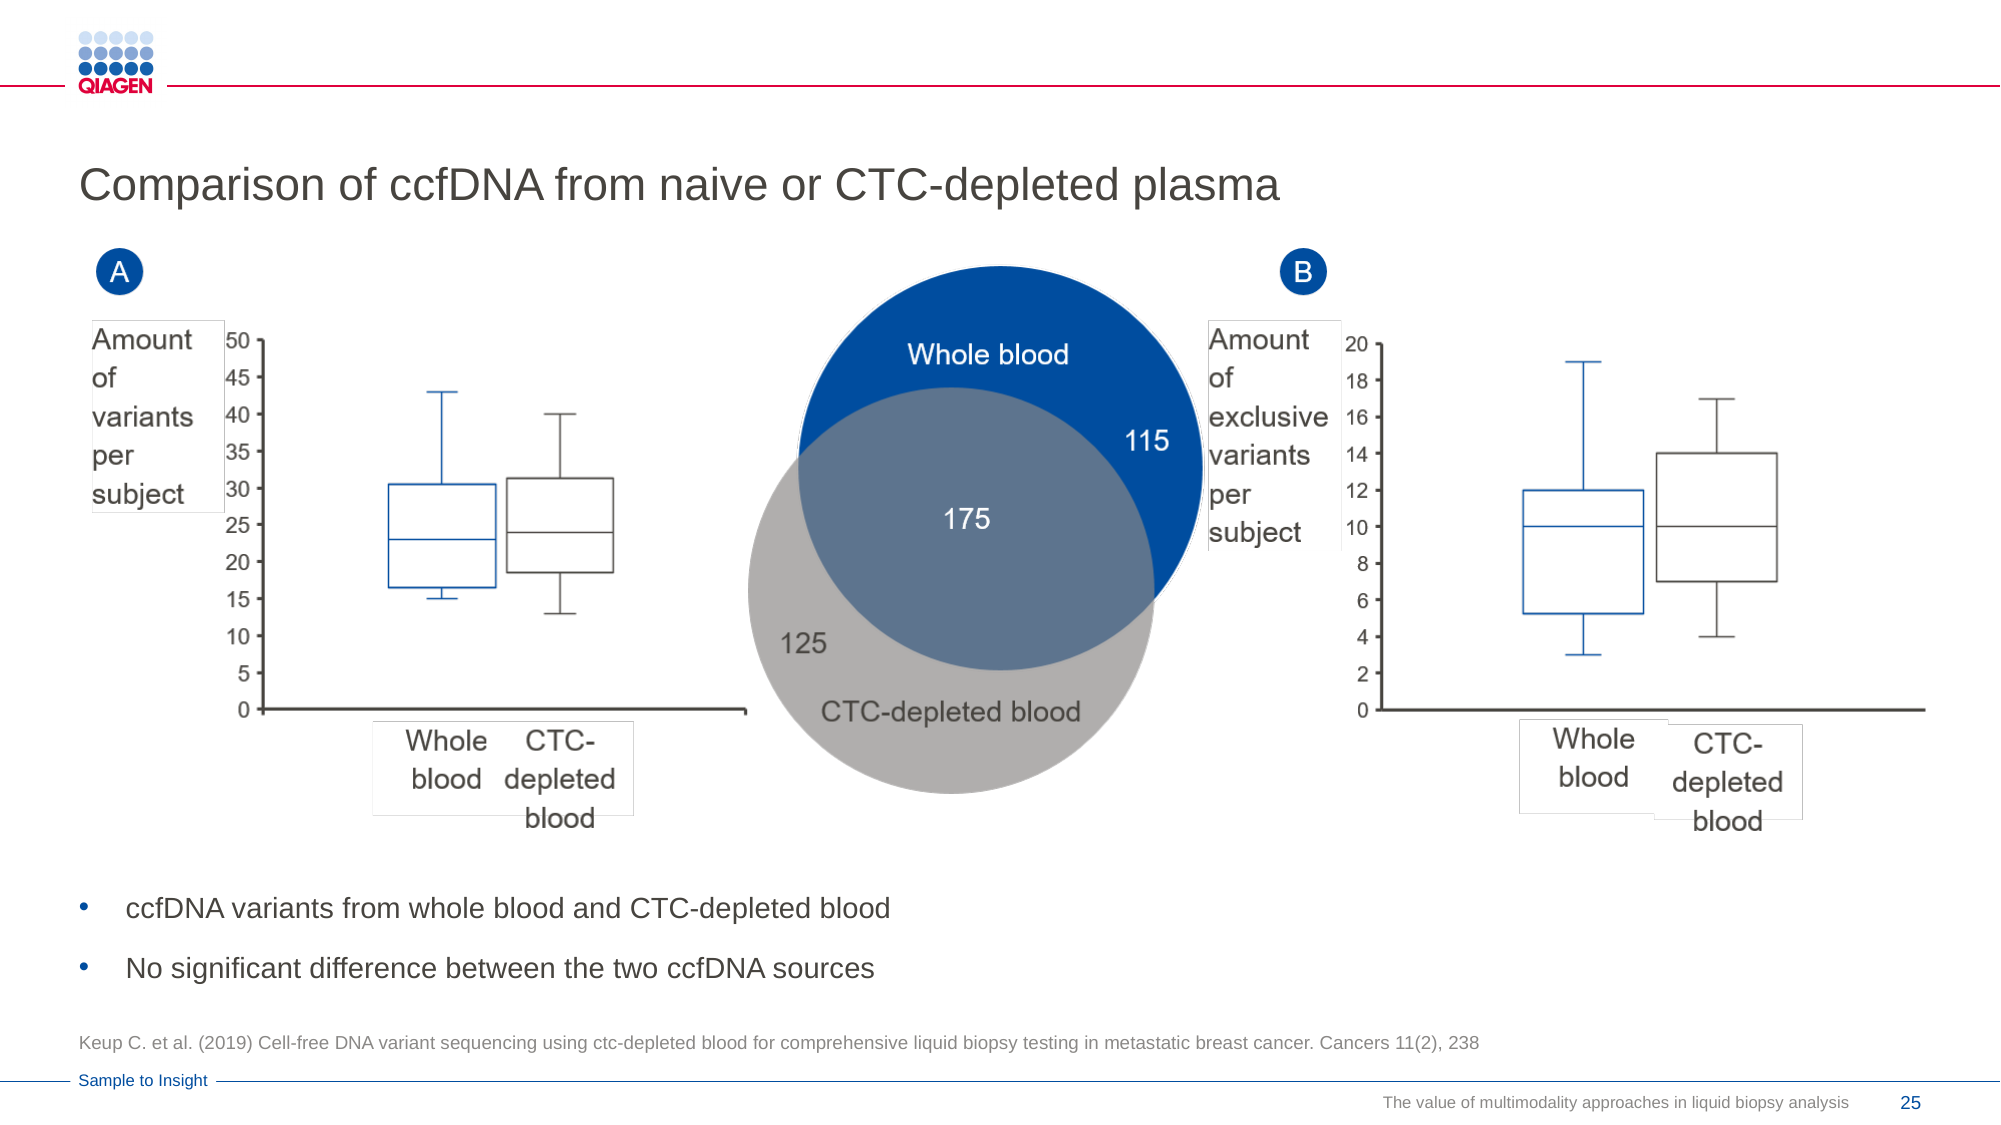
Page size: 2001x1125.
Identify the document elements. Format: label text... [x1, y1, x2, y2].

slide_number 25 [1868, 1096, 1922, 1109]
picture [74, 245, 1941, 856]
list ccfDNA variants from whole blood and CTC-depleted blood No significant difference between the two ccfDNA sources [78, 889, 1922, 1028]
text_box Keup C. et al. (2019) Cell-free DNA variant sequencing using ctc-depleted blood for comprehensive liquid biopsy testing in metastatic breast cancer. Cancers 11(2), 238 [78, 1028, 1922, 1053]
title Comparison of ccfDNA from naive or CTC-depleted plasma [78, 161, 1922, 215]
footer The value of multimodality approaches in liquid biopsy analysis [716, 1096, 1851, 1109]
picture [65, 17, 167, 108]
